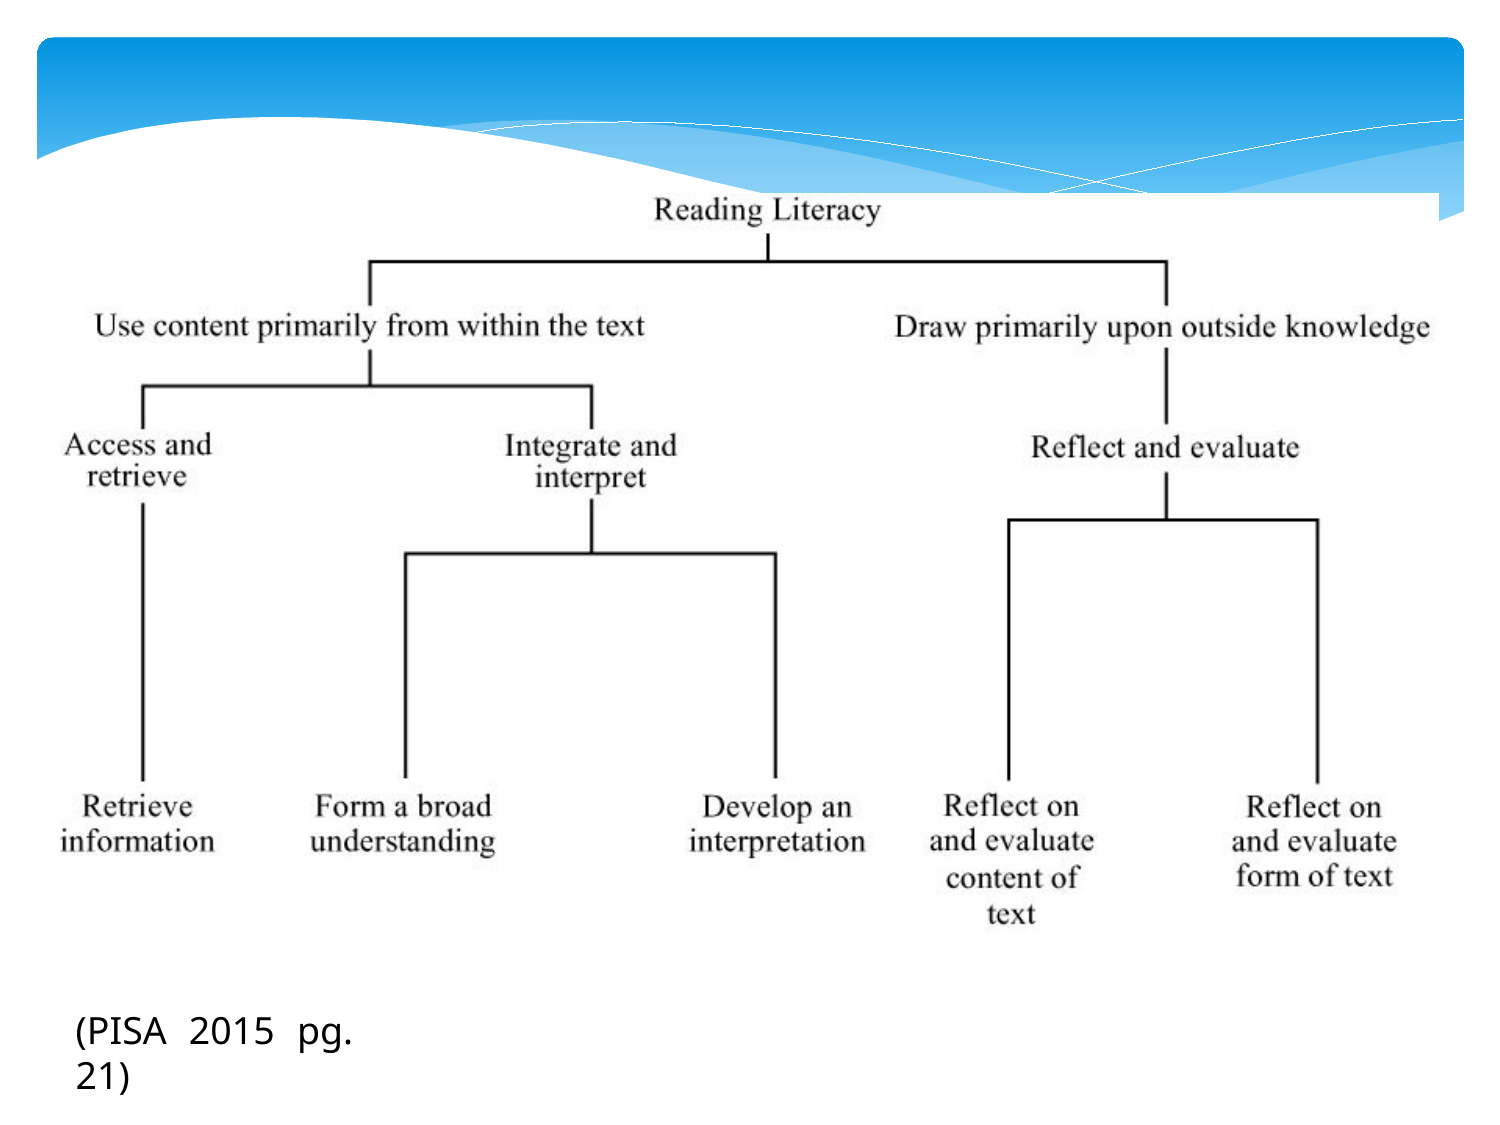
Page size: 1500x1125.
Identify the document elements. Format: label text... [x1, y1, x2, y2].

picture [60, 193, 1440, 932]
text_box (PISA 2015 pg. 21) [60, 999, 369, 1105]
